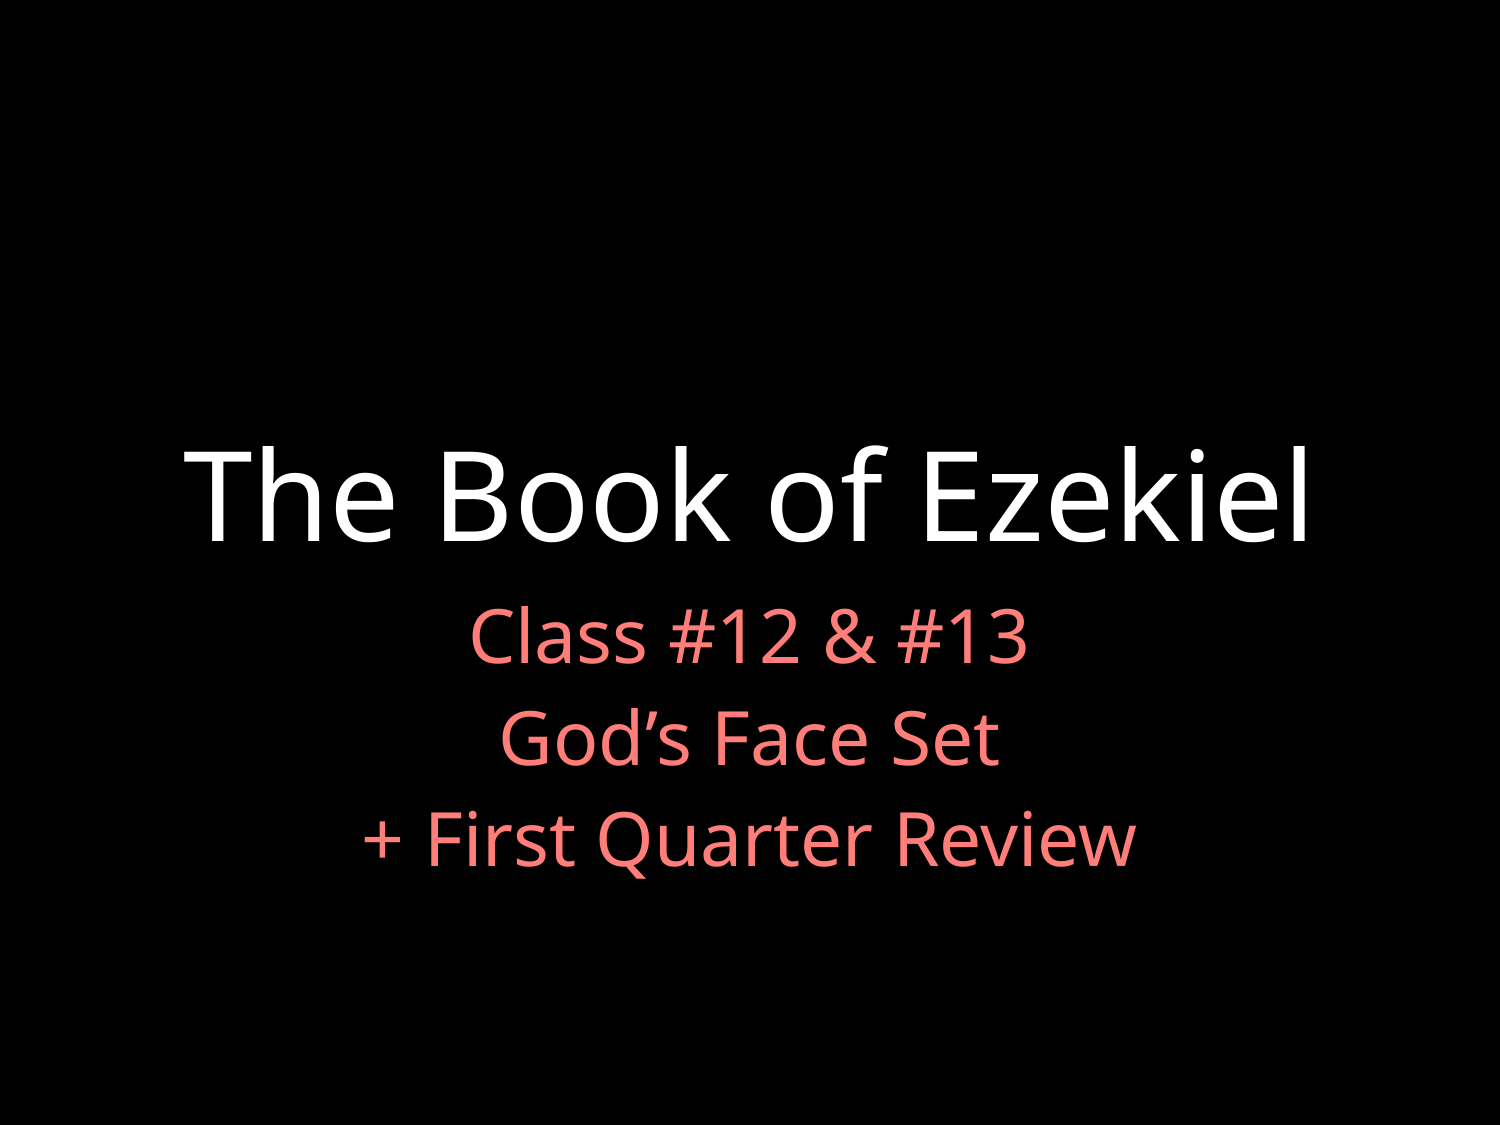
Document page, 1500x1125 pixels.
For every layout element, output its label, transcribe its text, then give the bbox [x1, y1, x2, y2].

title The Book of Ezekiel [112, 184, 1388, 576]
subtitle Class #12 & #13 God’s Face Set + First Quarter Review [187, 590, 1313, 896]
